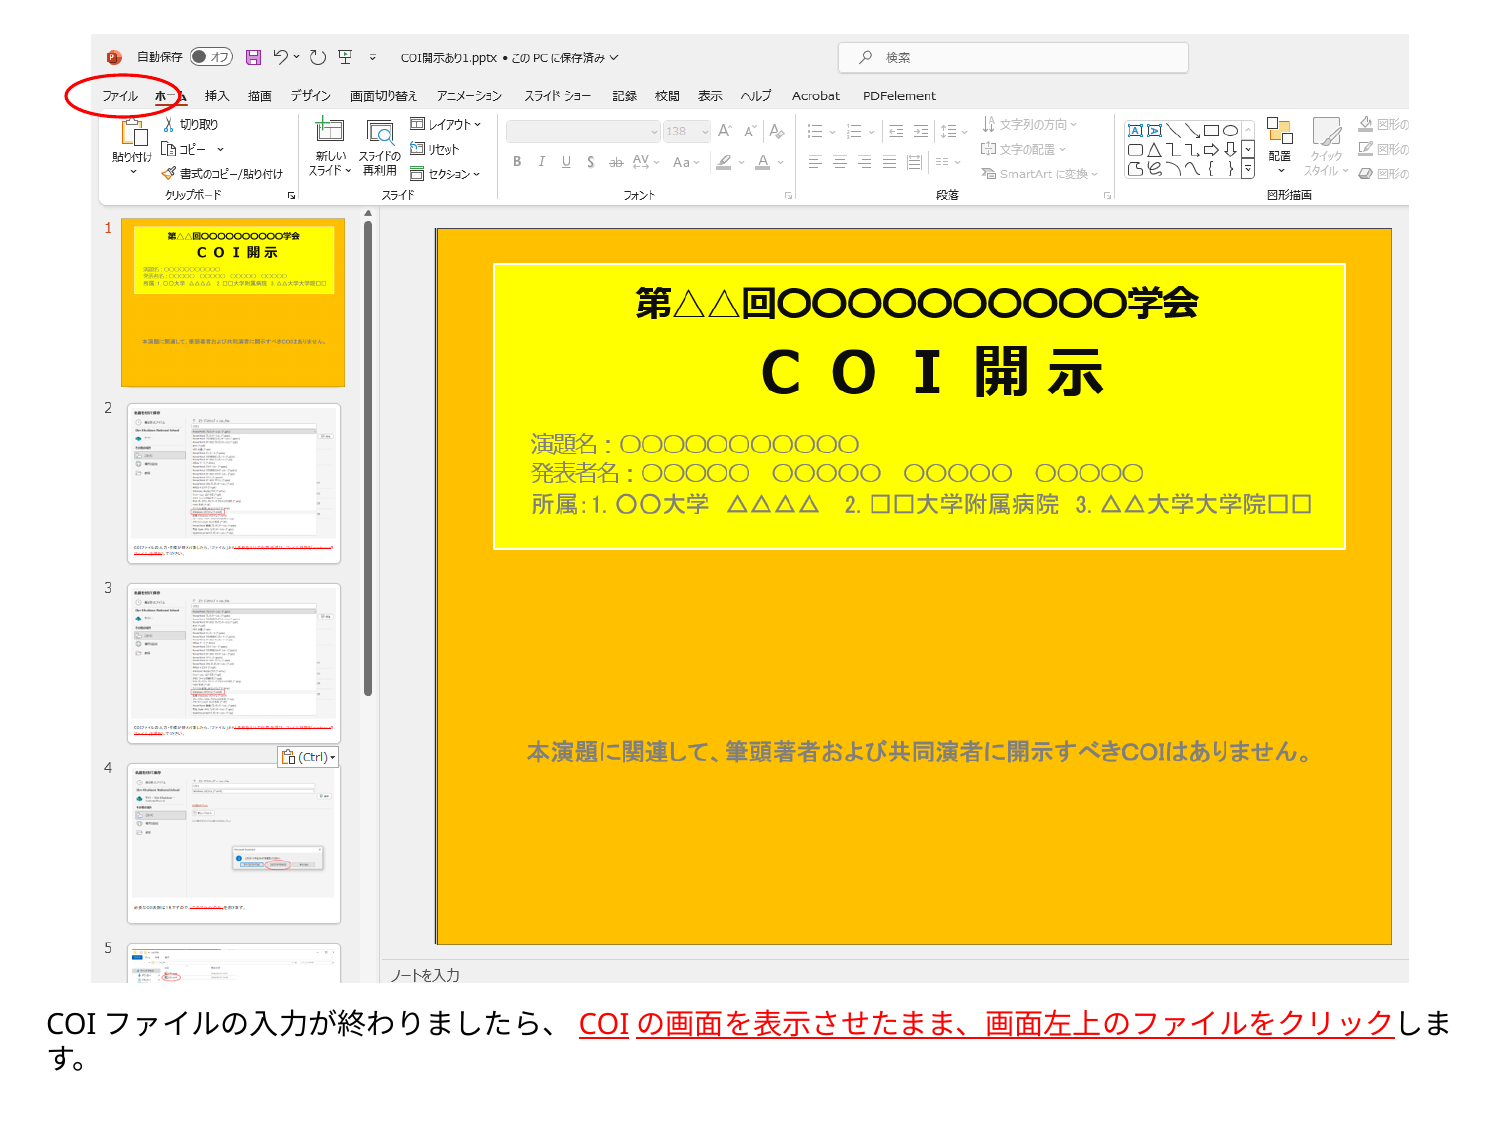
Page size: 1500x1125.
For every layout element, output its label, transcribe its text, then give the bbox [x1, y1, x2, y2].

text_box COIファイルの入力が終わりましたら、COIの画面を表示させたまま、画面左上のファイルをクリックします。 [31, 997, 1478, 1083]
text_box [64, 77, 90, 115]
picture [90, 34, 1409, 984]
